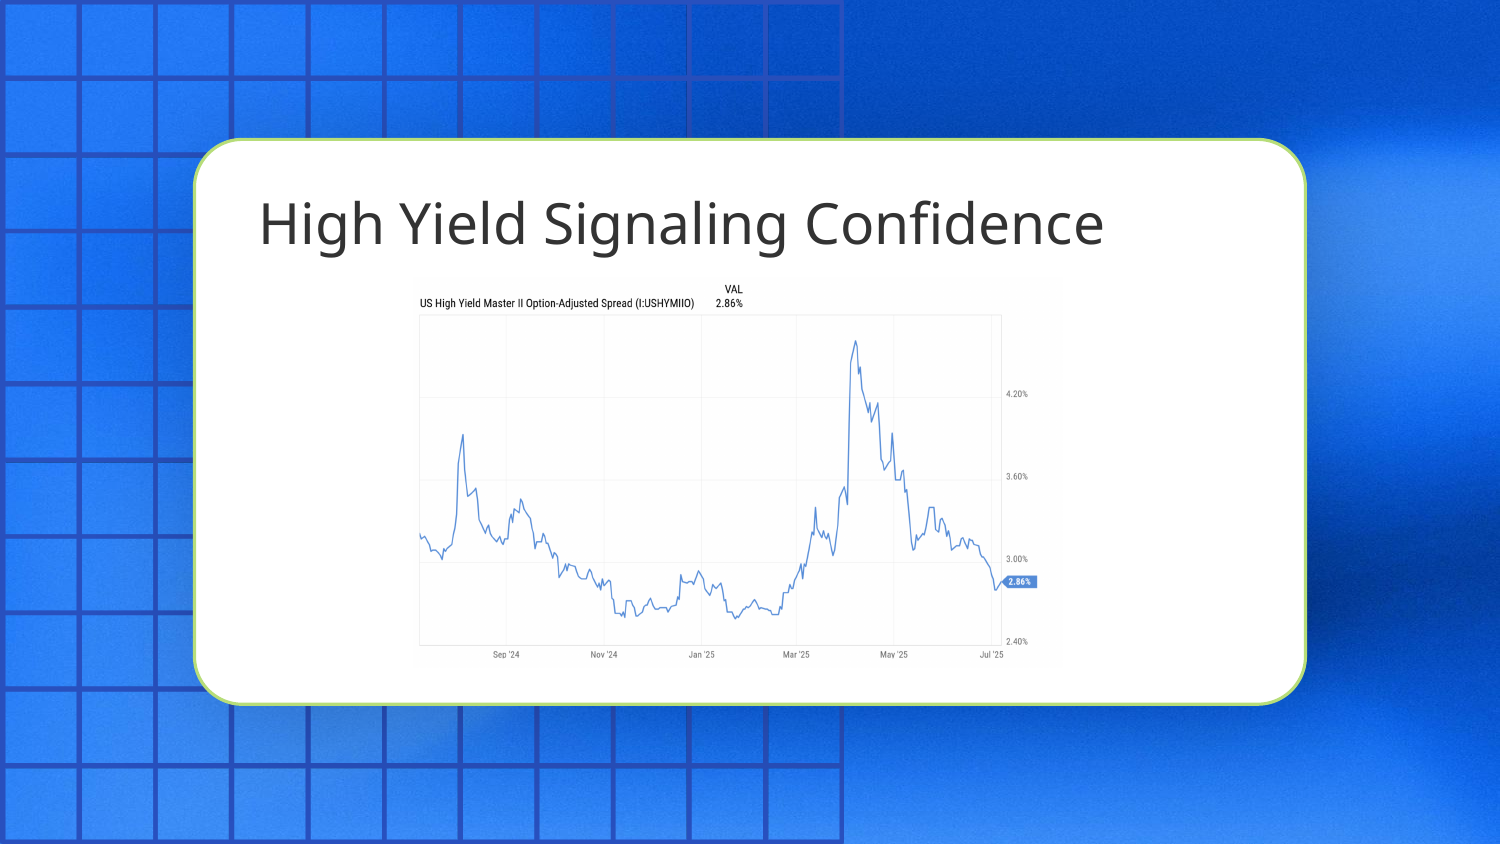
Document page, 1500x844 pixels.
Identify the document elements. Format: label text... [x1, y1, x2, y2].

title High Yield Signaling Confidence [243, 172, 1265, 297]
picture [0, 0, 1500, 844]
